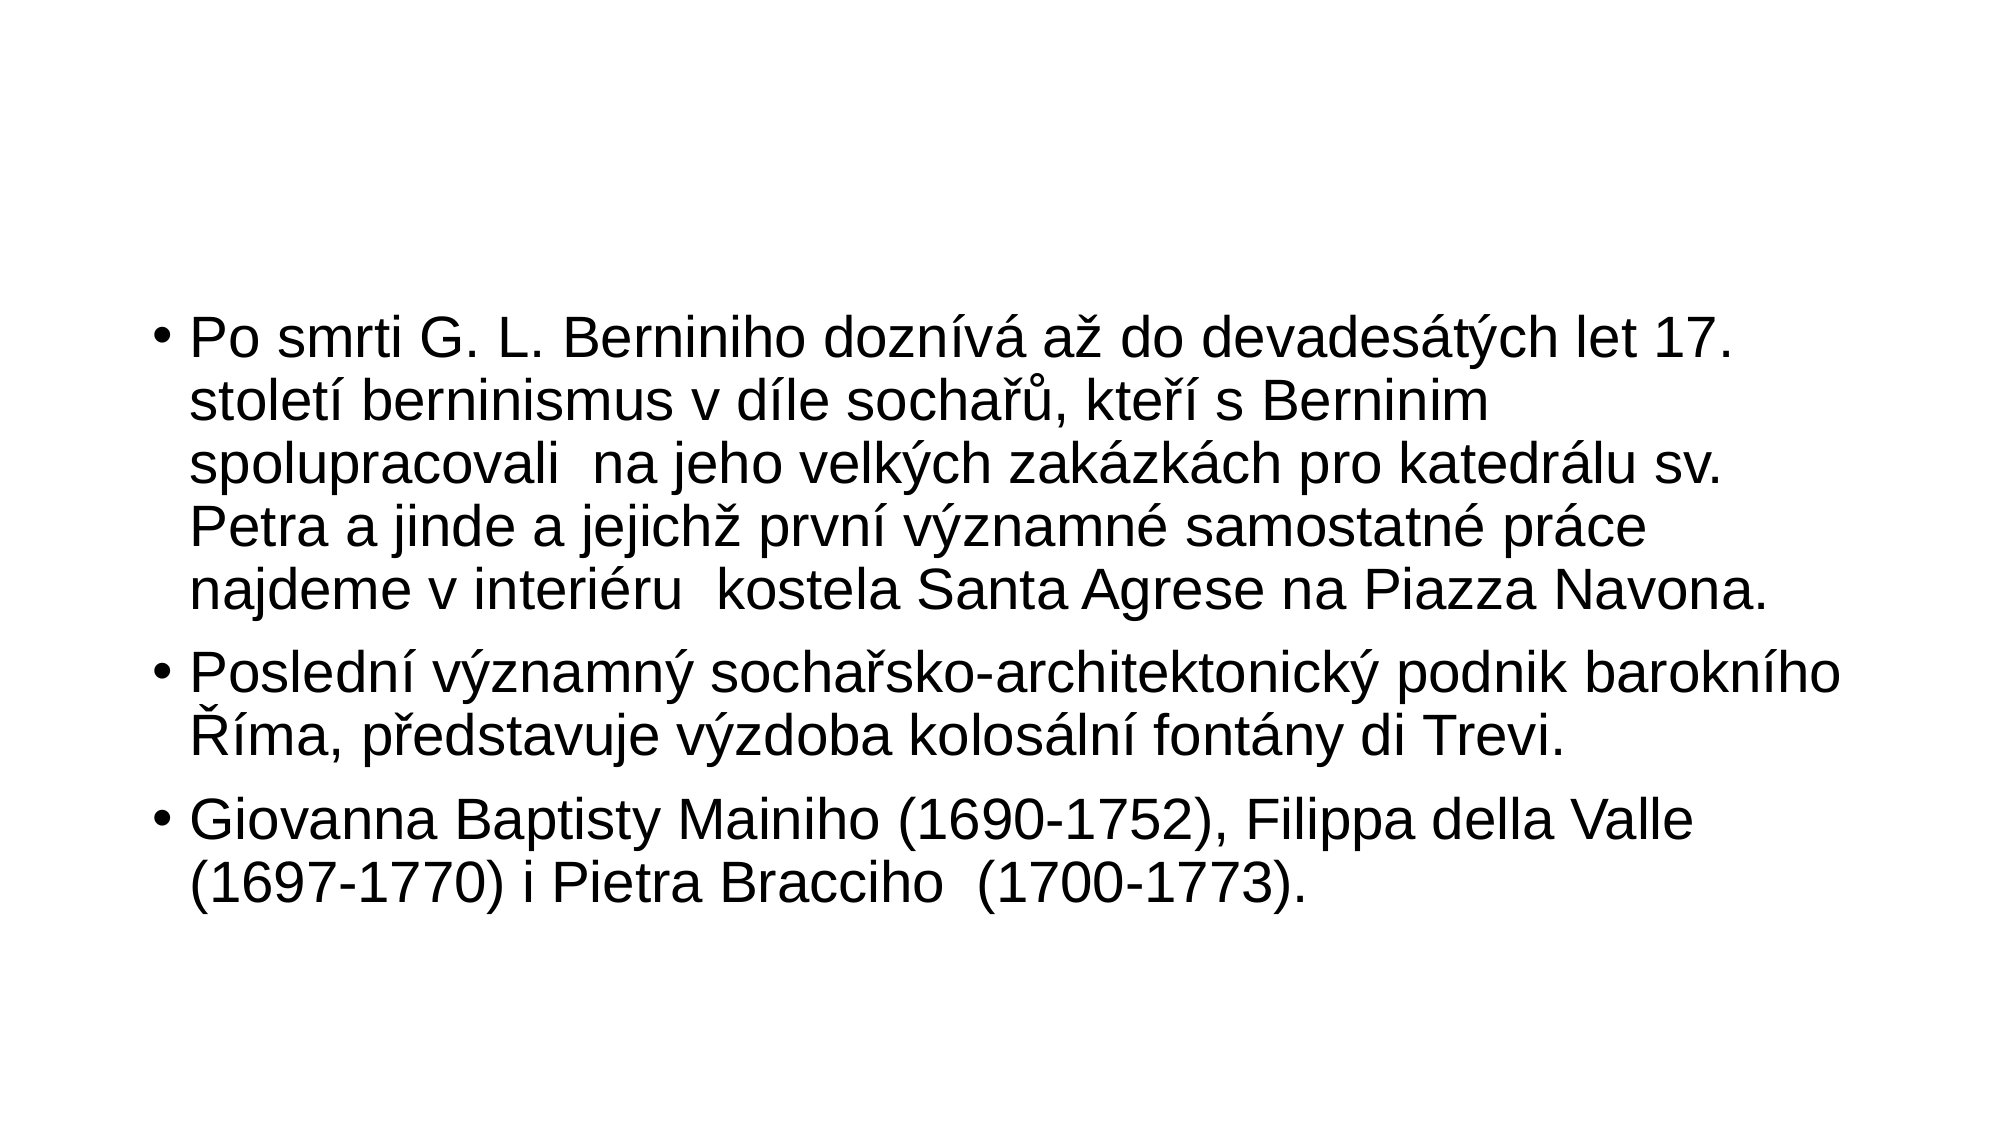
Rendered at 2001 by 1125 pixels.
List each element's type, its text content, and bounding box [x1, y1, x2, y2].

list Po smrti G. L. Berniniho doznívá až do devadesátých let 17. století berninismus v díle sochařů, kteří s Berninim spolupracovali na jeho velkých zakázkách pro katedrálu sv. Petra a jinde a jejichž první významné samostatné práce najdeme v interiéru kostela Santa Agrese na Piazza Navona. Poslední významný sochařsko-architektonický podnik barokního Říma, představuje výzdoba kolosální fontány di Trevi. Giovanna Baptisty Mainiho (1690-1752), Filippa della Valle (1697-1770) i Pietra Bracciho (1700-1773). [137, 299, 1863, 1014]
